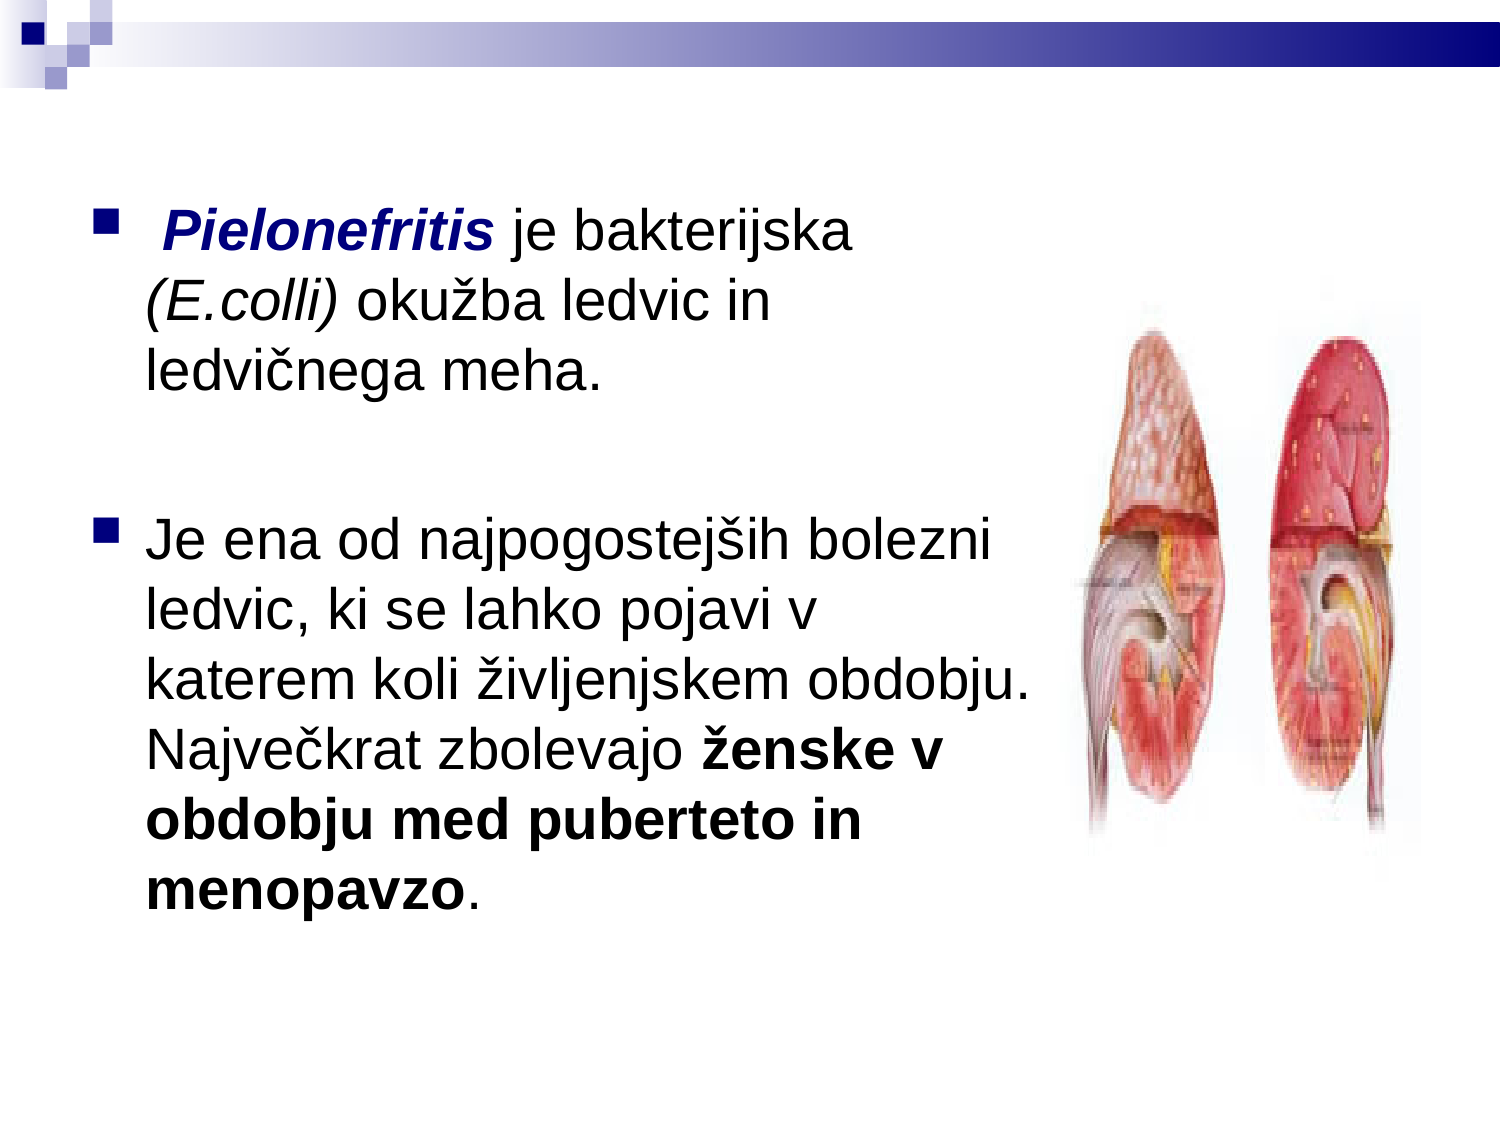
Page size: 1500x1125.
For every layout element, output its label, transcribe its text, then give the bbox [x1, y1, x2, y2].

text_box Pielonefritis je bakterijska (E.colli) okužba ledvic in ledvičnega meha. Je ena od najpogostejših bolezni ledvic, ki se lahko pojavi v katerem koli življenjskem obdobju. Največkrat zbolevajo ženske v obdobju med puberteto in menopavzo. [75, 184, 1057, 1013]
text_box [74, 31, 1425, 147]
picture [1056, 267, 1421, 882]
